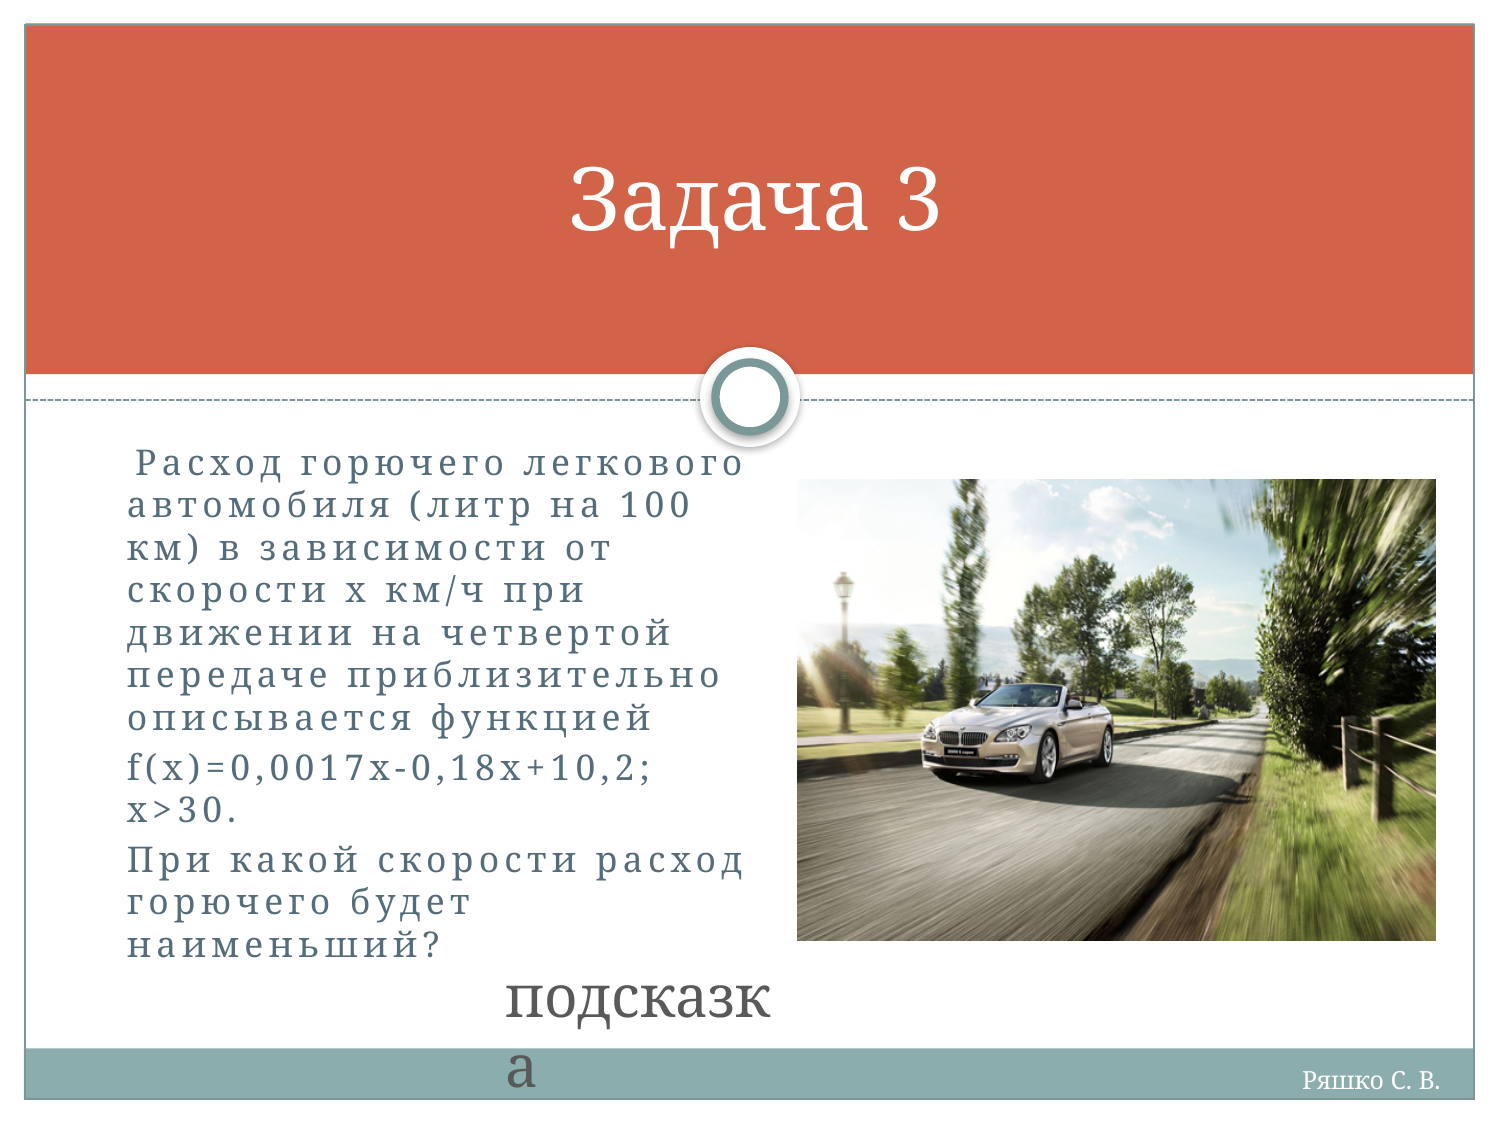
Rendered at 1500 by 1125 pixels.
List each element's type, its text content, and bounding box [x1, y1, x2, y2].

picture [796, 479, 1436, 941]
list Расход горючего легкового автомобиля (литр на 100 км) в зависимости от скорости х км/ч при движении на четвертой передаче приблизительно описывается функцией f(x)=0,0017х-0,18х+10,2; х>30. При какой скорости расход горючего будет наименьший? [112, 432, 774, 1024]
footer Ряшко С. В. [868, 1057, 1456, 1118]
title Задача 3 [118, 87, 1394, 256]
text_box подсказка [490, 952, 810, 1107]
